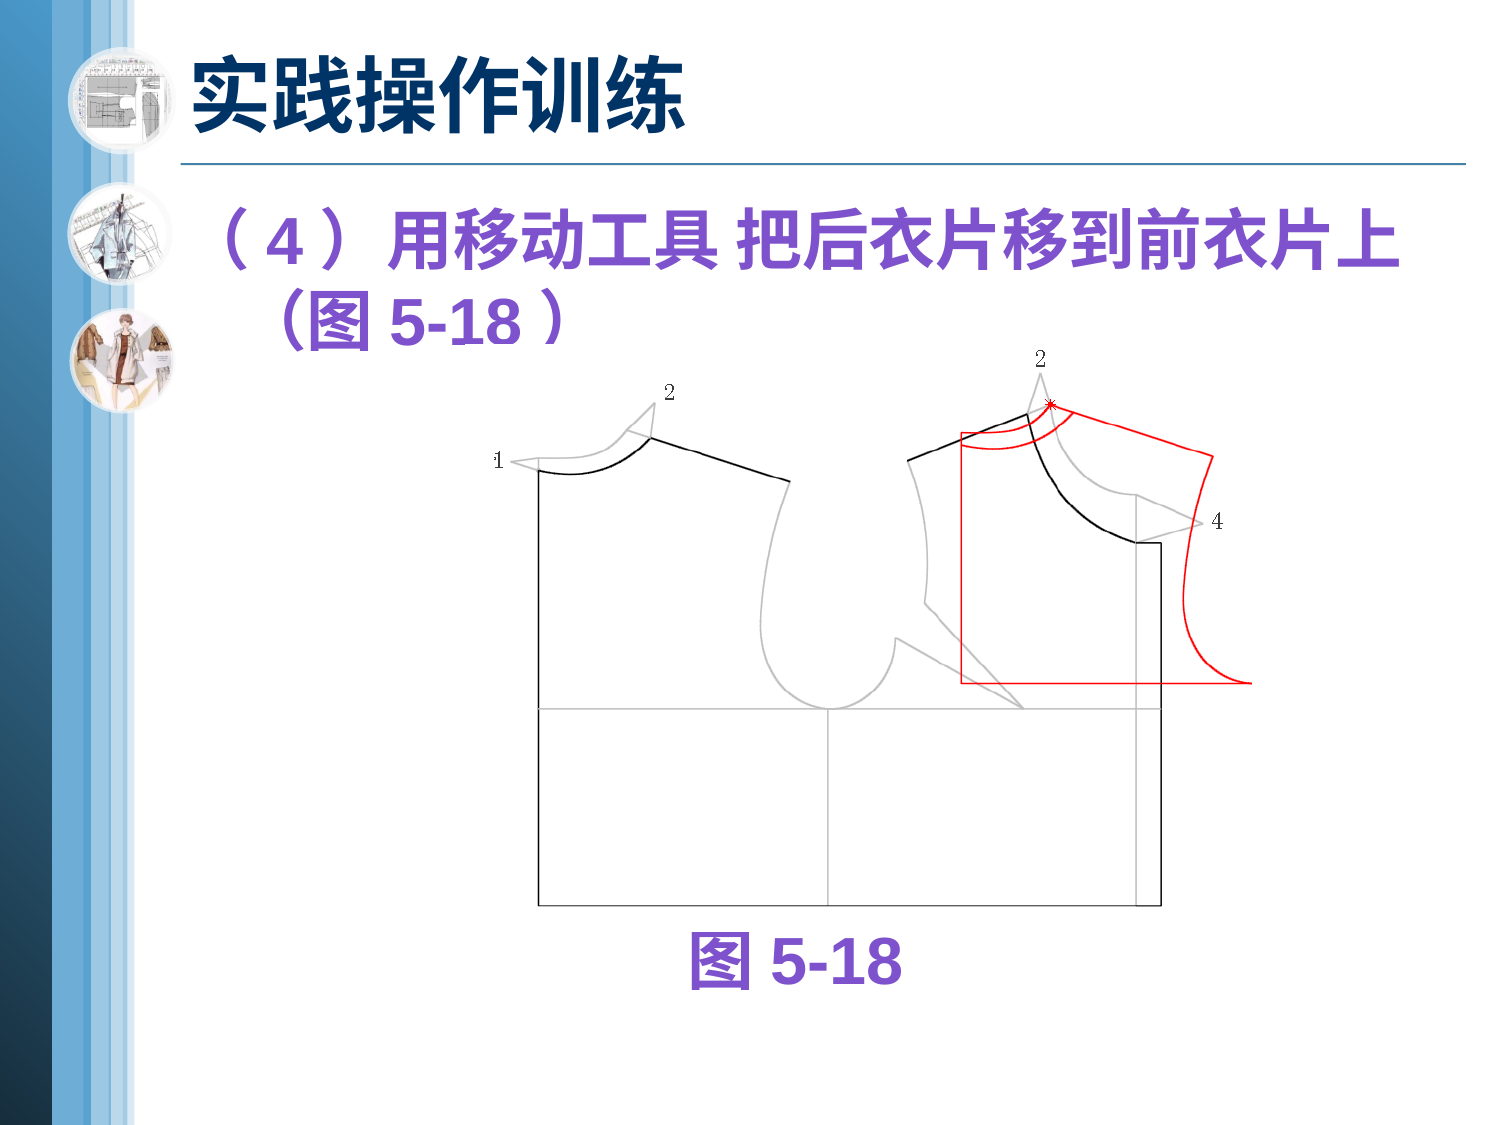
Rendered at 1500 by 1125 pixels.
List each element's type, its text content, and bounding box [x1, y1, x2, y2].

list （4）用移动工具 把后衣片移到前衣片上（图5-18） 图5-18 [168, 190, 1476, 1071]
picture [74, 189, 166, 279]
picture [78, 57, 166, 144]
title 实践操作训练 [172, 10, 1479, 177]
picture [75, 313, 168, 408]
picture [465, 344, 1294, 933]
